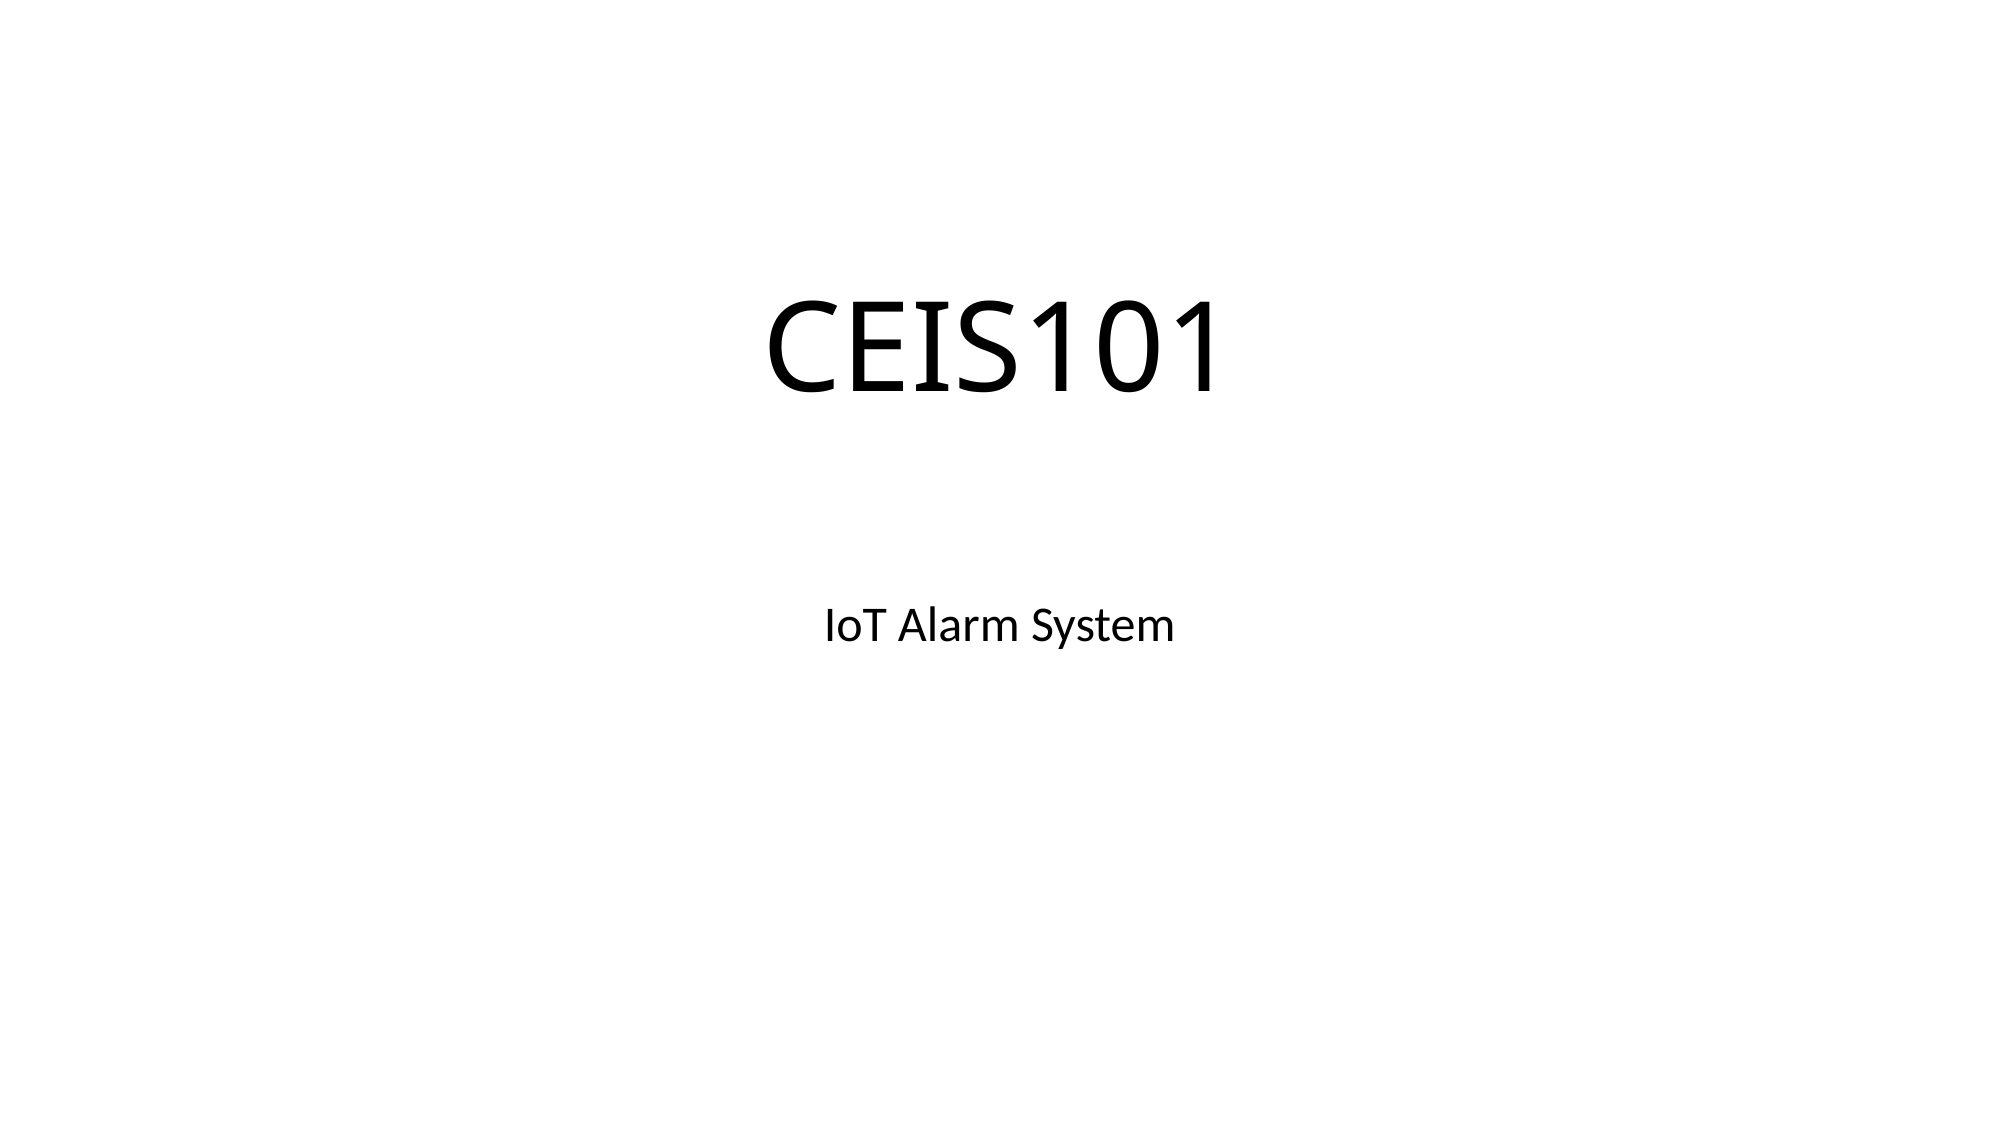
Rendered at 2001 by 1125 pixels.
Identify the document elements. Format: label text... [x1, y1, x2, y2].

subtitle IoT Alarm System [249, 590, 1750, 863]
title CEIS101 [249, 184, 1750, 576]
